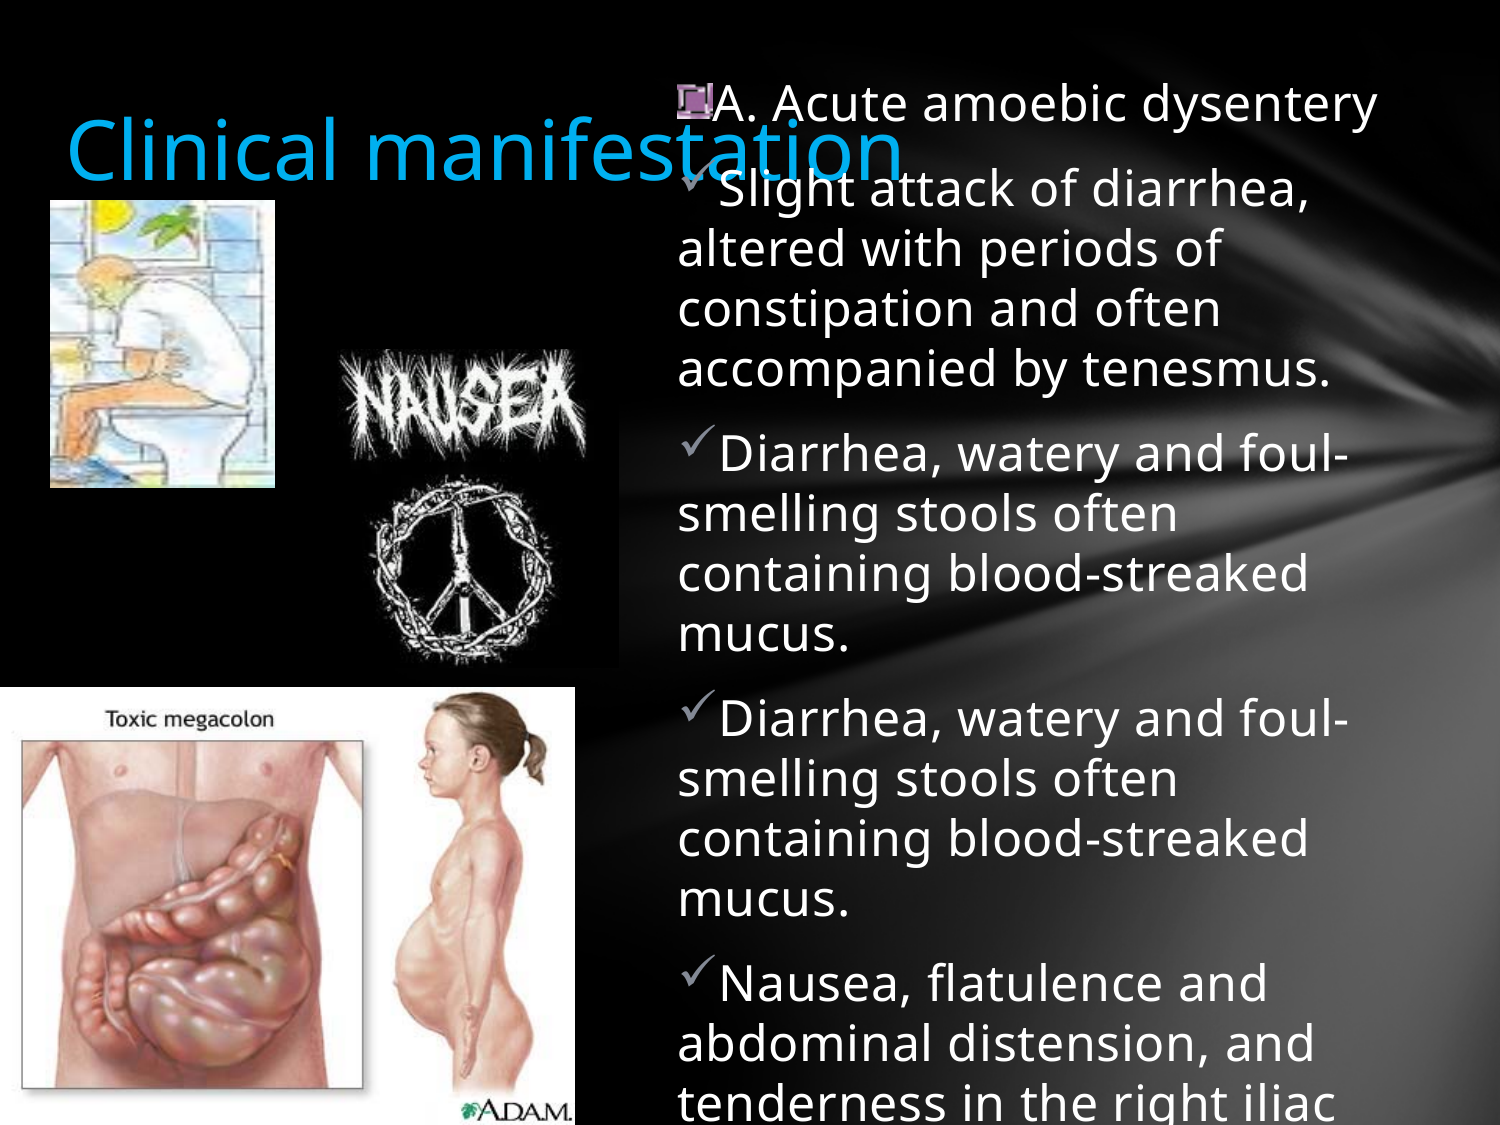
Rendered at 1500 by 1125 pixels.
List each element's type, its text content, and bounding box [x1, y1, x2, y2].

picture [49, 199, 276, 488]
title Clinical manifestation [50, 29, 1310, 205]
picture [677, 83, 713, 119]
list A. Acute amoebic dysentery Slight attack of diarrhea, altered with periods of constipation and often accompanied by tenesmus. Diarrhea, watery and foul-smelling stools often containing blood-streaked mucus. Diarrhea, watery and foul-smelling stools often containing blood-streaked mucus. Nausea, flatulence and abdominal distension, and tenderness in the right iliac region over the colon. [662, 200, 1463, 1063]
picture [0, 687, 576, 1125]
picture [299, 349, 619, 668]
